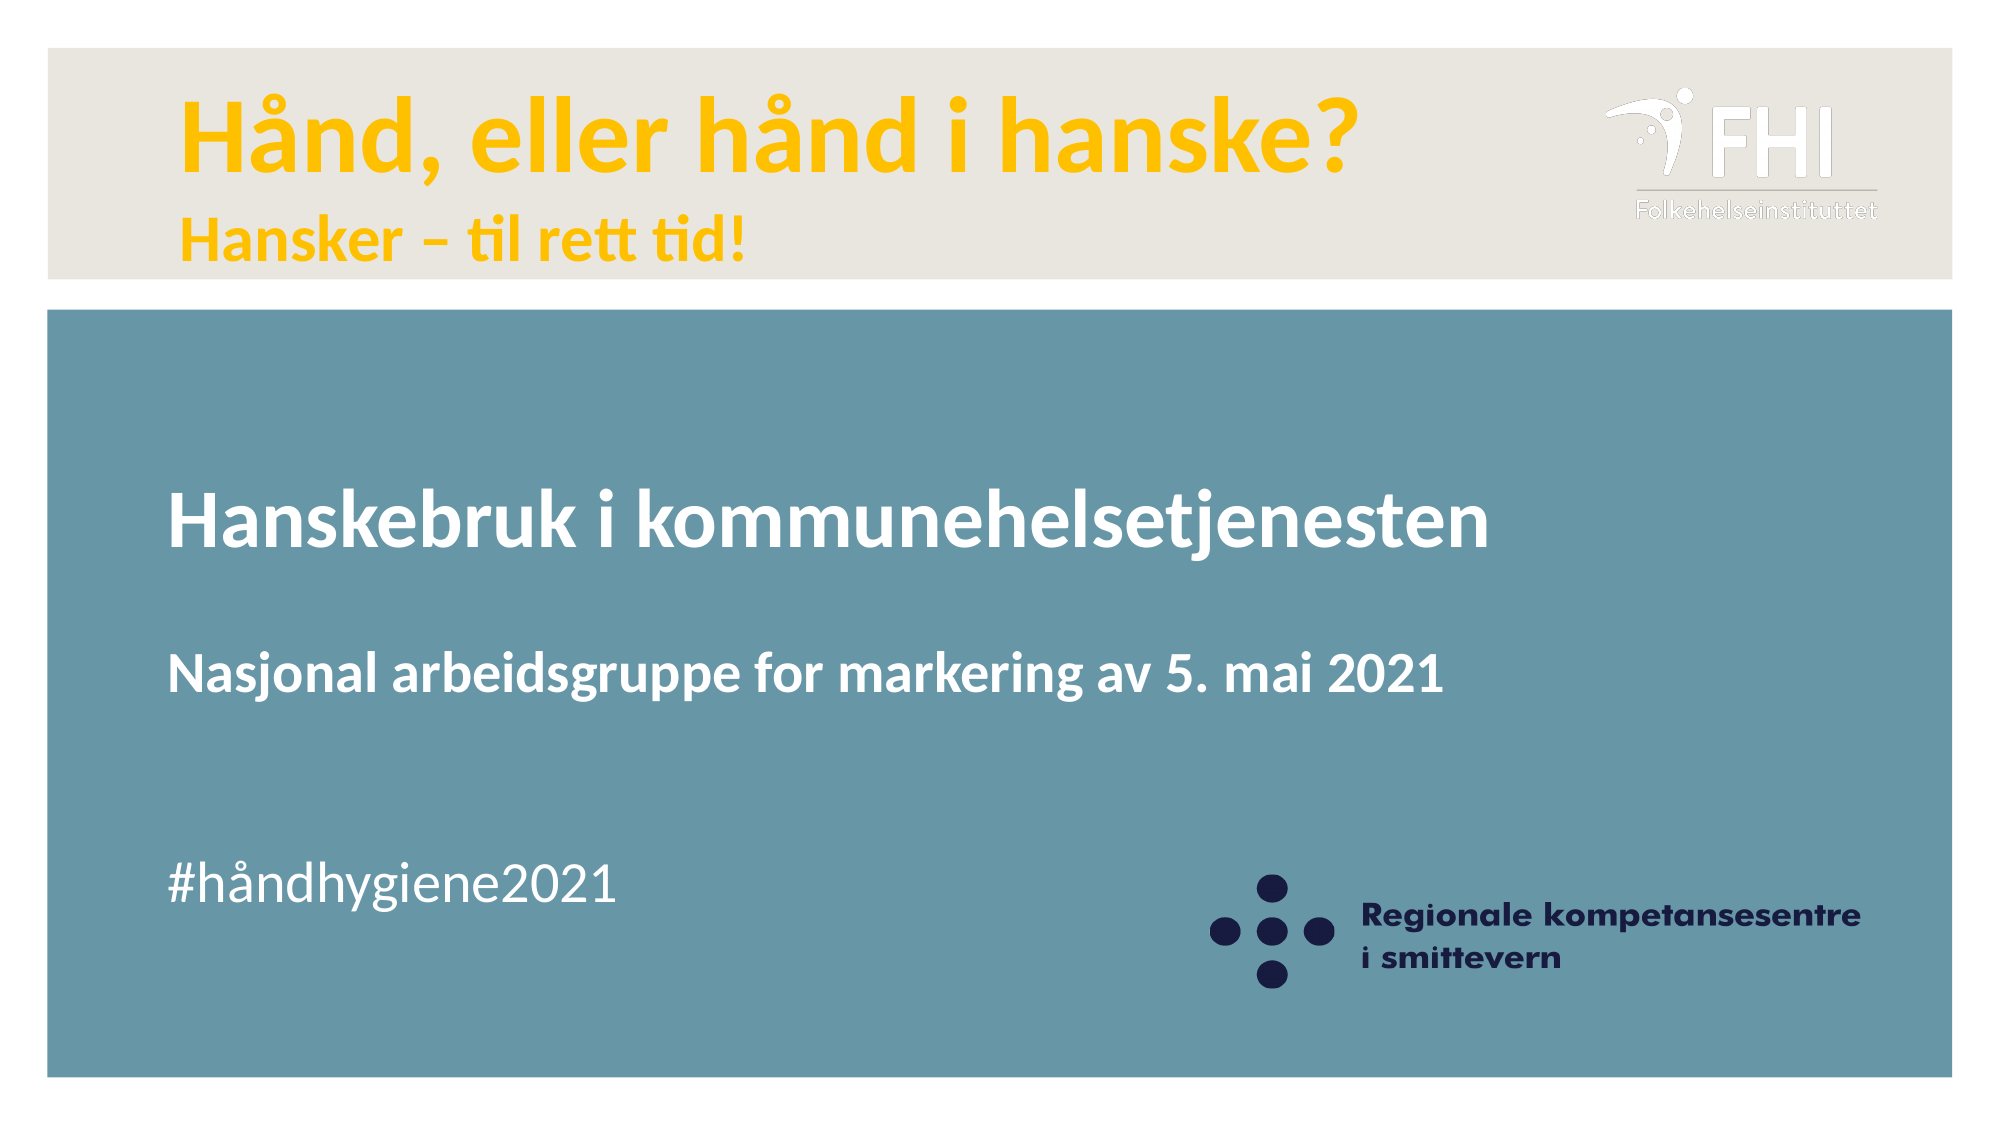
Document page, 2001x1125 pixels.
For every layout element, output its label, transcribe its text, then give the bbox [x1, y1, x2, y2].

picture [1593, 0, 2000, 222]
list Hånd, eller hånd i hanske? Hansker – til rett tid! [179, 60, 1461, 405]
picture [1201, 865, 1872, 998]
list Hanskebruk i kommunehelsetjenesten Nasjonal arbeidsgruppe for markering av 5. mai 2021 #håndhygiene2021 [167, 464, 1679, 1125]
